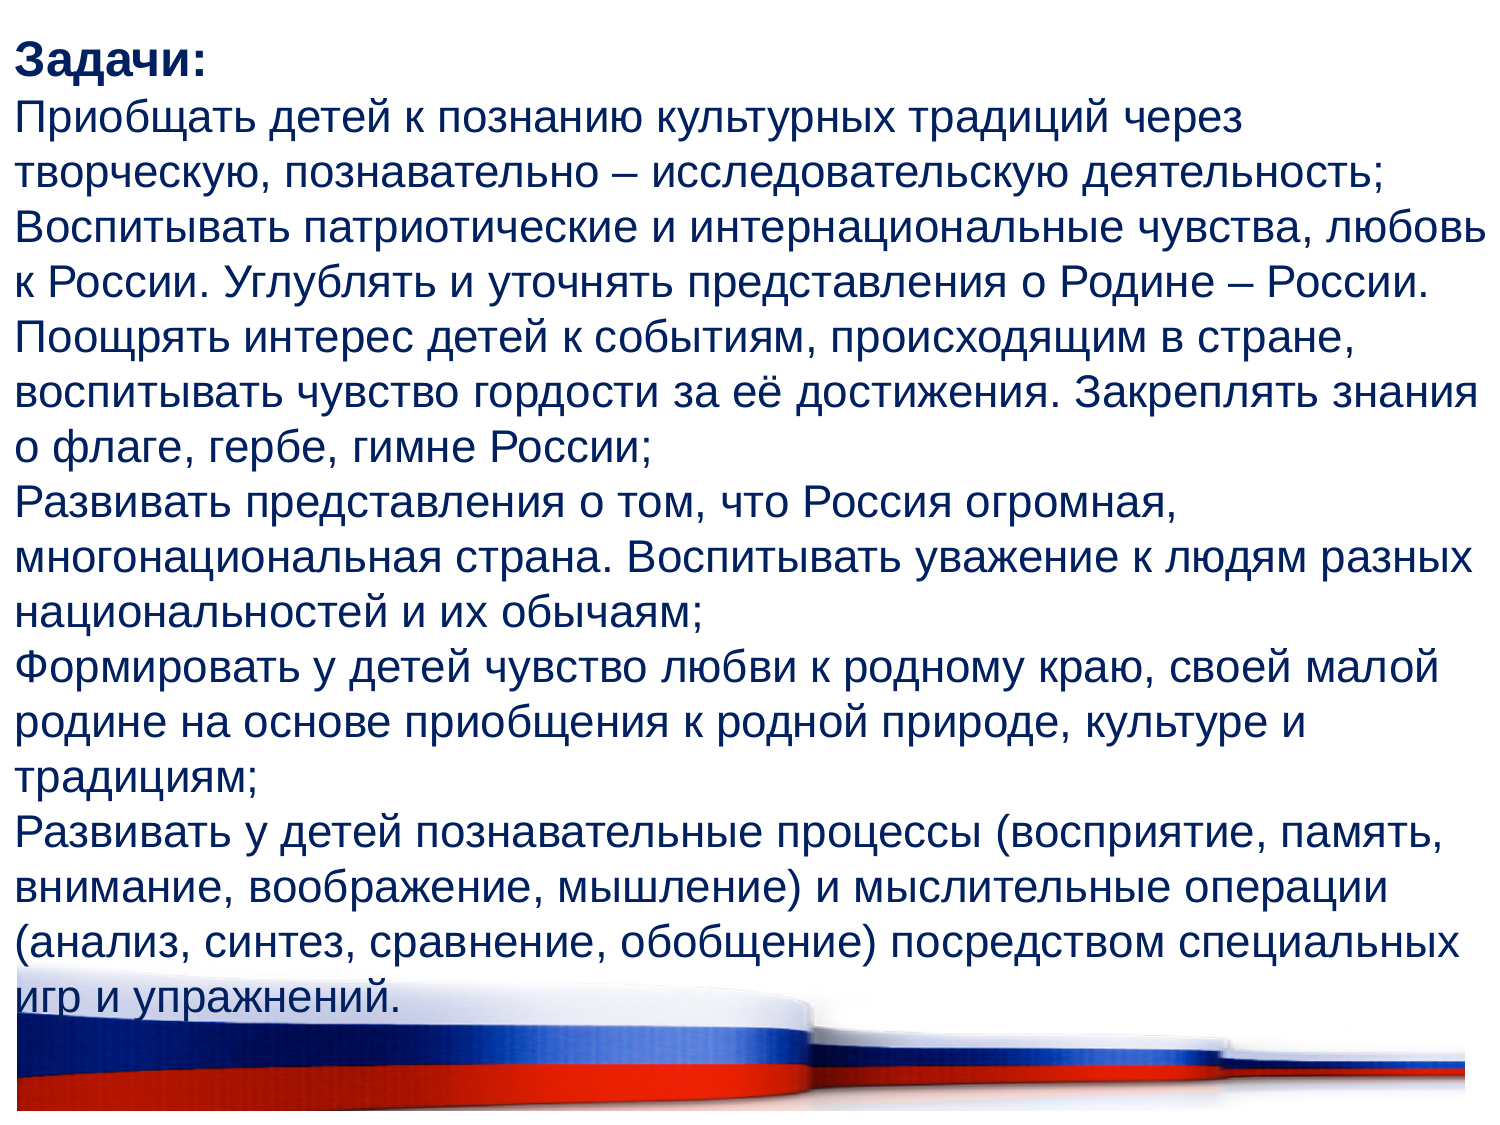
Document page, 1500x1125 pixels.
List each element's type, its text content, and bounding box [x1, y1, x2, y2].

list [17, 529, 1465, 1111]
text_box Задачи: Приобщать детей к познанию культурных традиций через творческую, познавательно – исследовательскую деятельность; Воспитывать патриотические и интернациональные чувства, любовь к России. Углублять и уточнять представления о Родине – России. Поощрять интерес детей к событиям, происходящим в стране, воспитывать чувство гордости за её достижения. Закреплять знания о флаге, гербе, гимне России; Развивать представления о том, что Россия огромная, многонациональная страна. Воспитывать уважение к людям разных национальностей и их обычаям; Формировать у детей чувство любви к родному краю, своей малой родине на основе приобщения к родной природе, культуре и традициям; Развивать у детей познавательные процессы (восприятие, память, внимание, воображение, мышление) и мыслительные операции (анализ, синтез, сравнение, обобщение) посредством специальных игр и упражнений. [0, 19, 1500, 1029]
